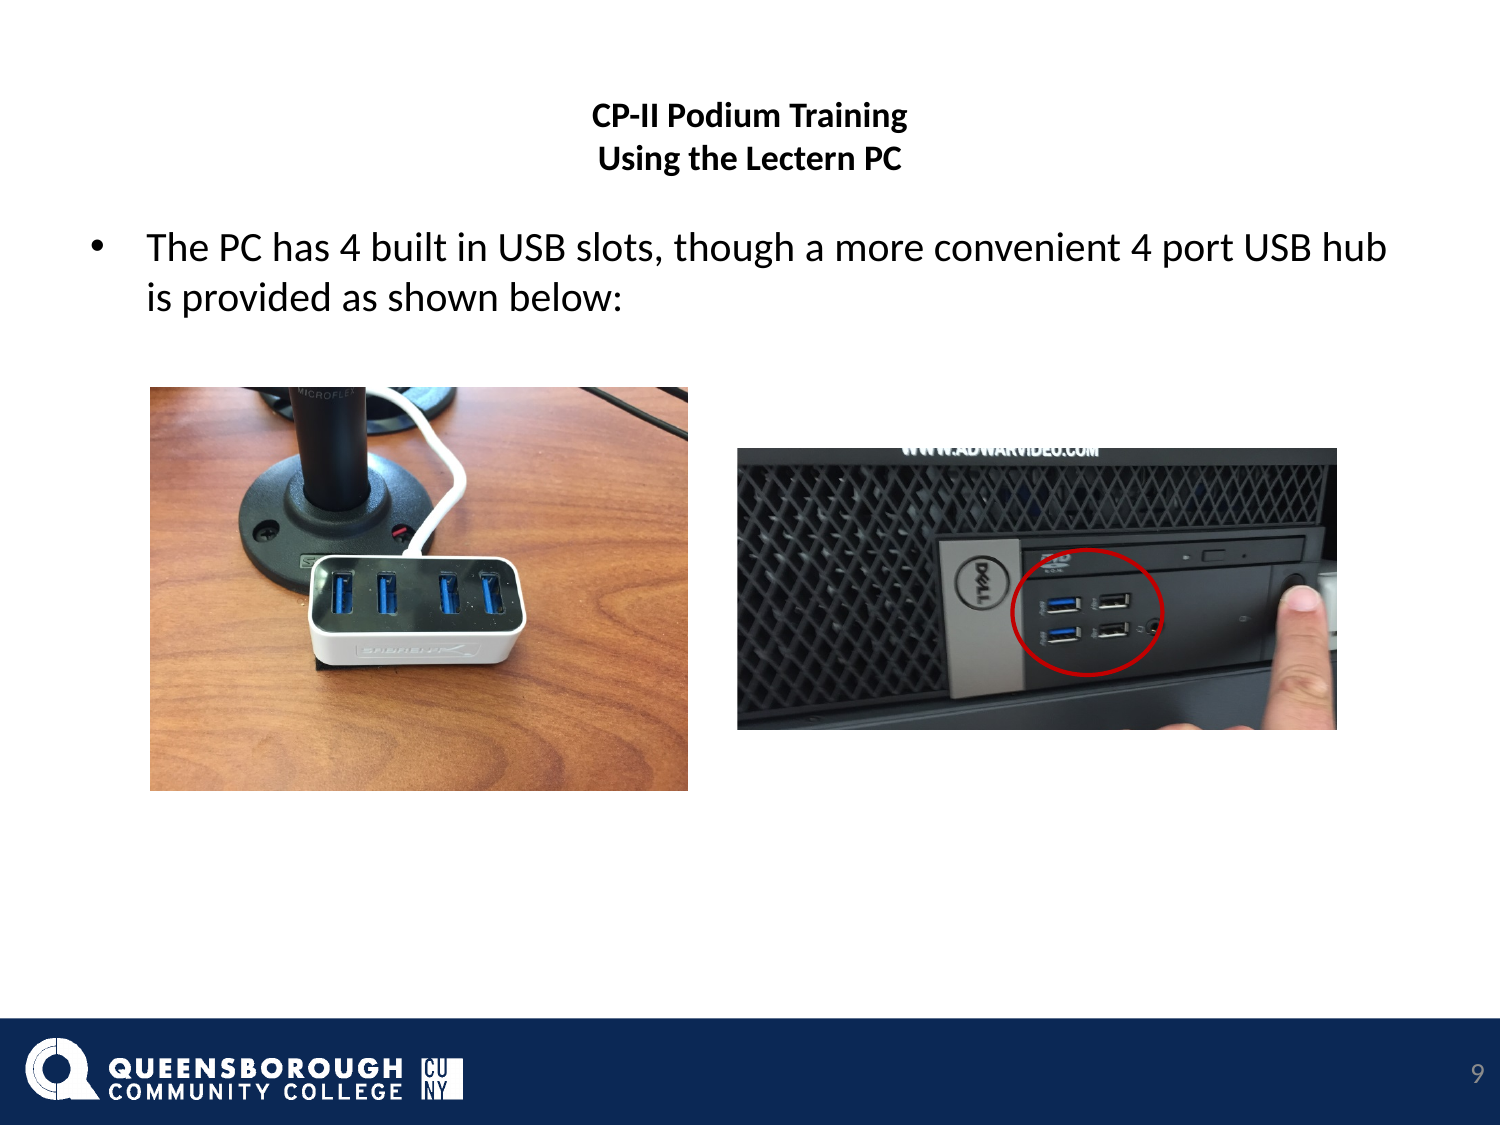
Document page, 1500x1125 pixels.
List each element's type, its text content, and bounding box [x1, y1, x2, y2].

picture [737, 448, 1338, 730]
list The PC has 4 built in USB slots, though a more convenient 4 port USB hub is provided as shown below: [75, 212, 1425, 1005]
picture [19, 1014, 469, 1125]
picture [149, 387, 688, 791]
title CP-II Podium Training Using the Lectern PC [75, 45, 1425, 212]
